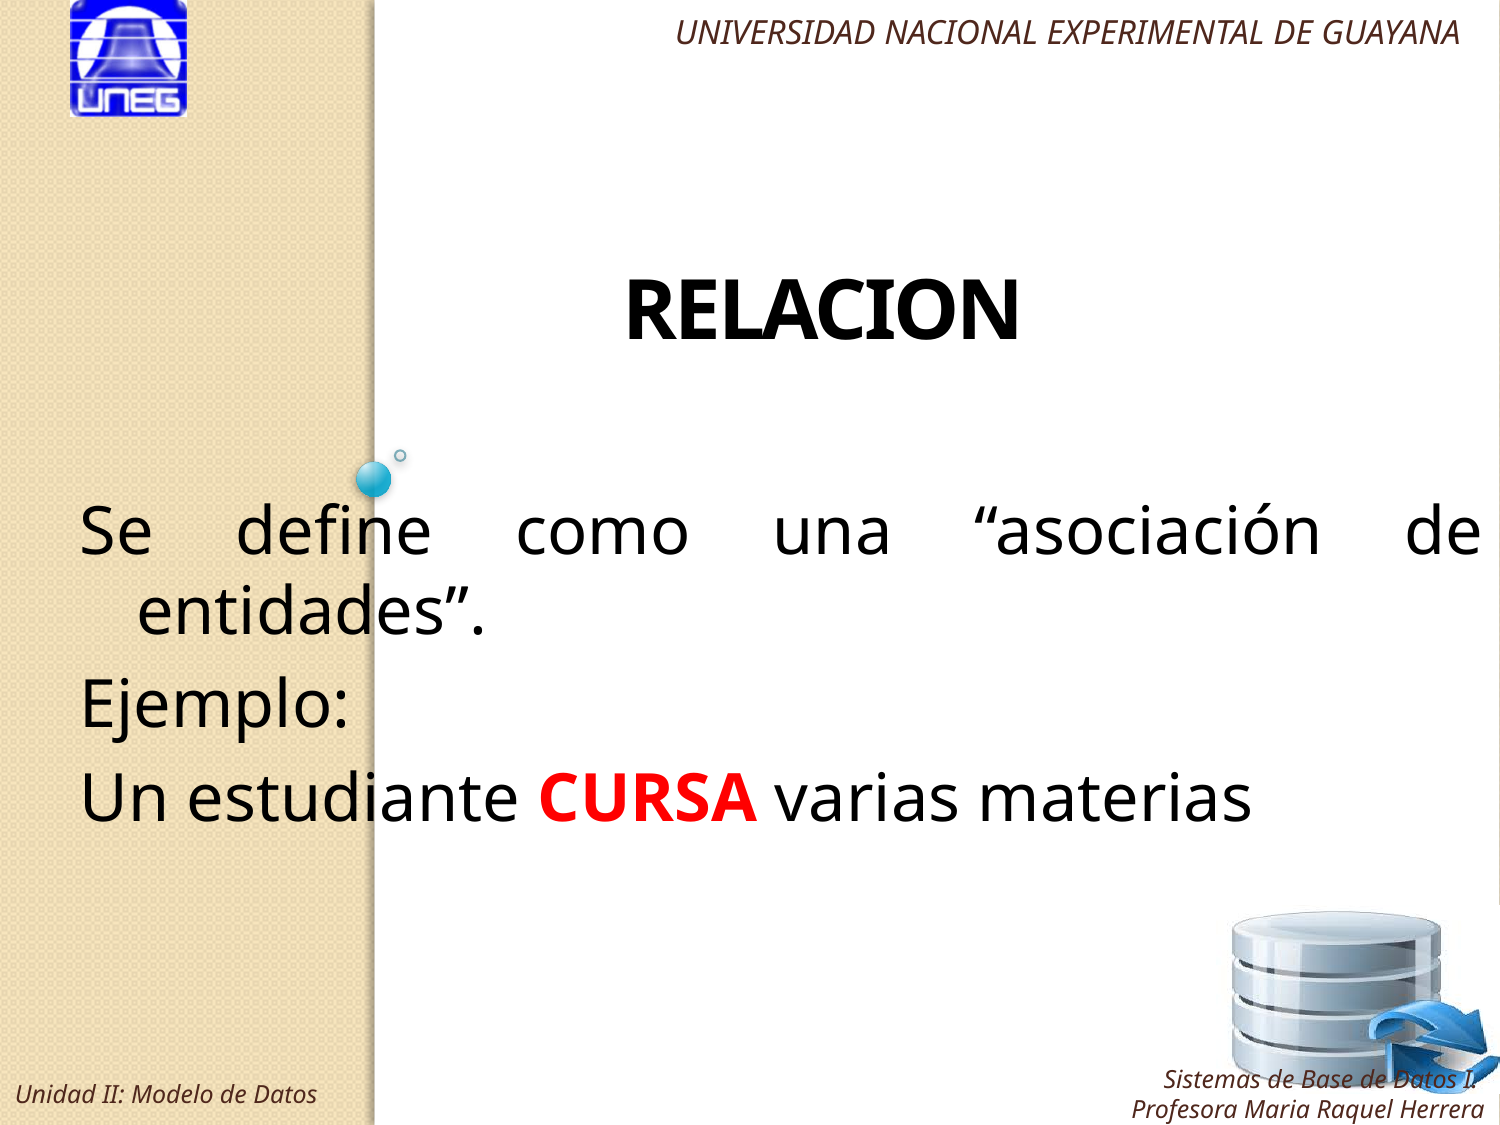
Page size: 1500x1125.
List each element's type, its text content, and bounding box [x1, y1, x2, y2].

picture [1216, 904, 1500, 1095]
text_box relacion [147, 246, 1500, 365]
text_box Se define como una “asociación de entidades”. Ejemplo: Un estudiante CURSA varias materias [64, 480, 1500, 589]
text_box Sistemas de Base de Datos I. Profesora Maria Raquel Herrera [1275, 1105, 1500, 1125]
text_box UNIVERSIDAD NACIONAL EXPERIMENTAL DE GUAYANA [201, 19, 1477, 82]
picture [70, 0, 188, 117]
text_box Unidad II: Modelo de Datos [0, 1062, 1275, 1125]
